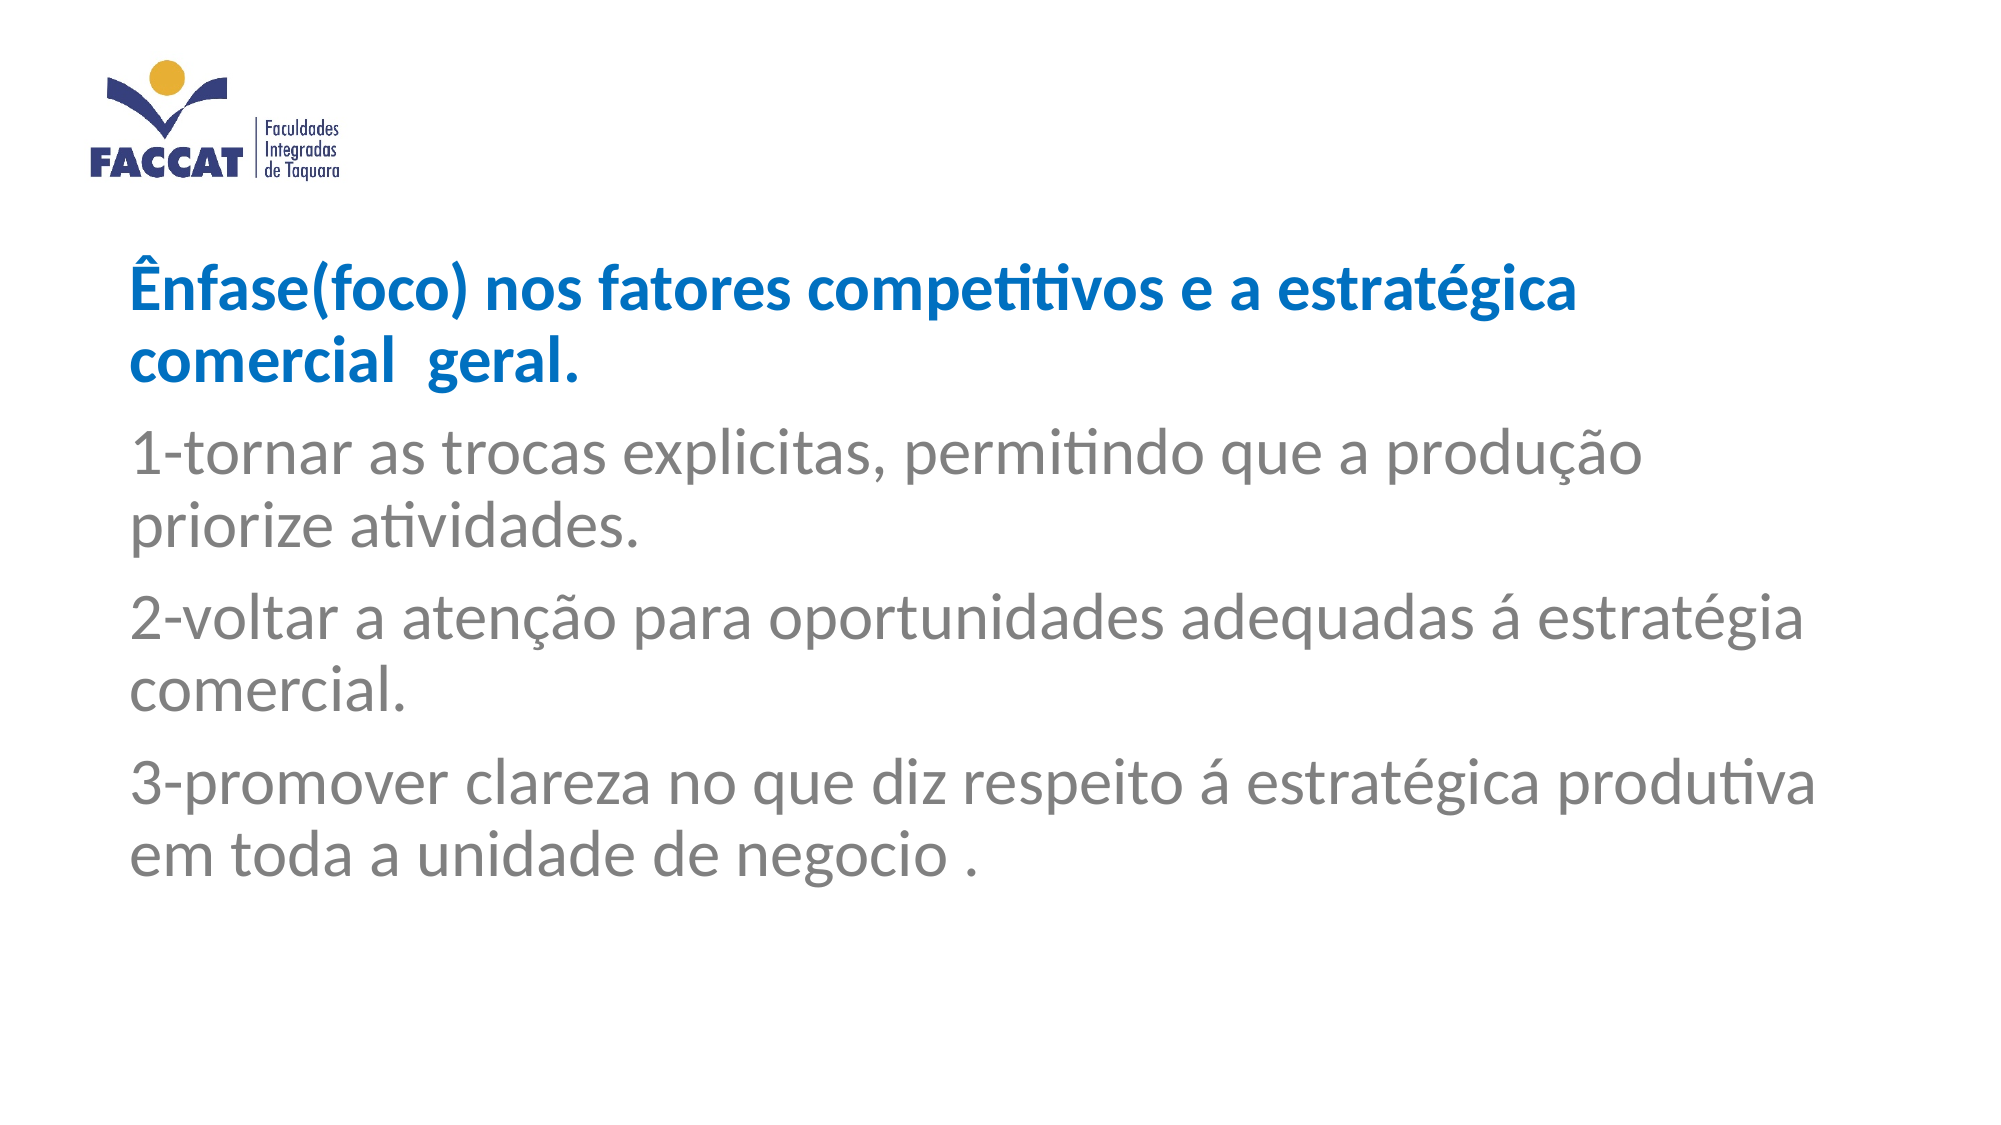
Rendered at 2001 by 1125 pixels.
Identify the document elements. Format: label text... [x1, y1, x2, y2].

picture [73, 51, 354, 196]
list Ênfase(foco) nos fatores competitivos e a estratégica comercial geral. 1-tornar as trocas explicitas, permitindo que a produção priorize atividades. 2-voltar a atenção para oportunidades adequadas á estratégia comercial. 3-promover clareza no que diz respeito á estratégica produtiva em toda a unidade de negocio . [114, 245, 1840, 1021]
